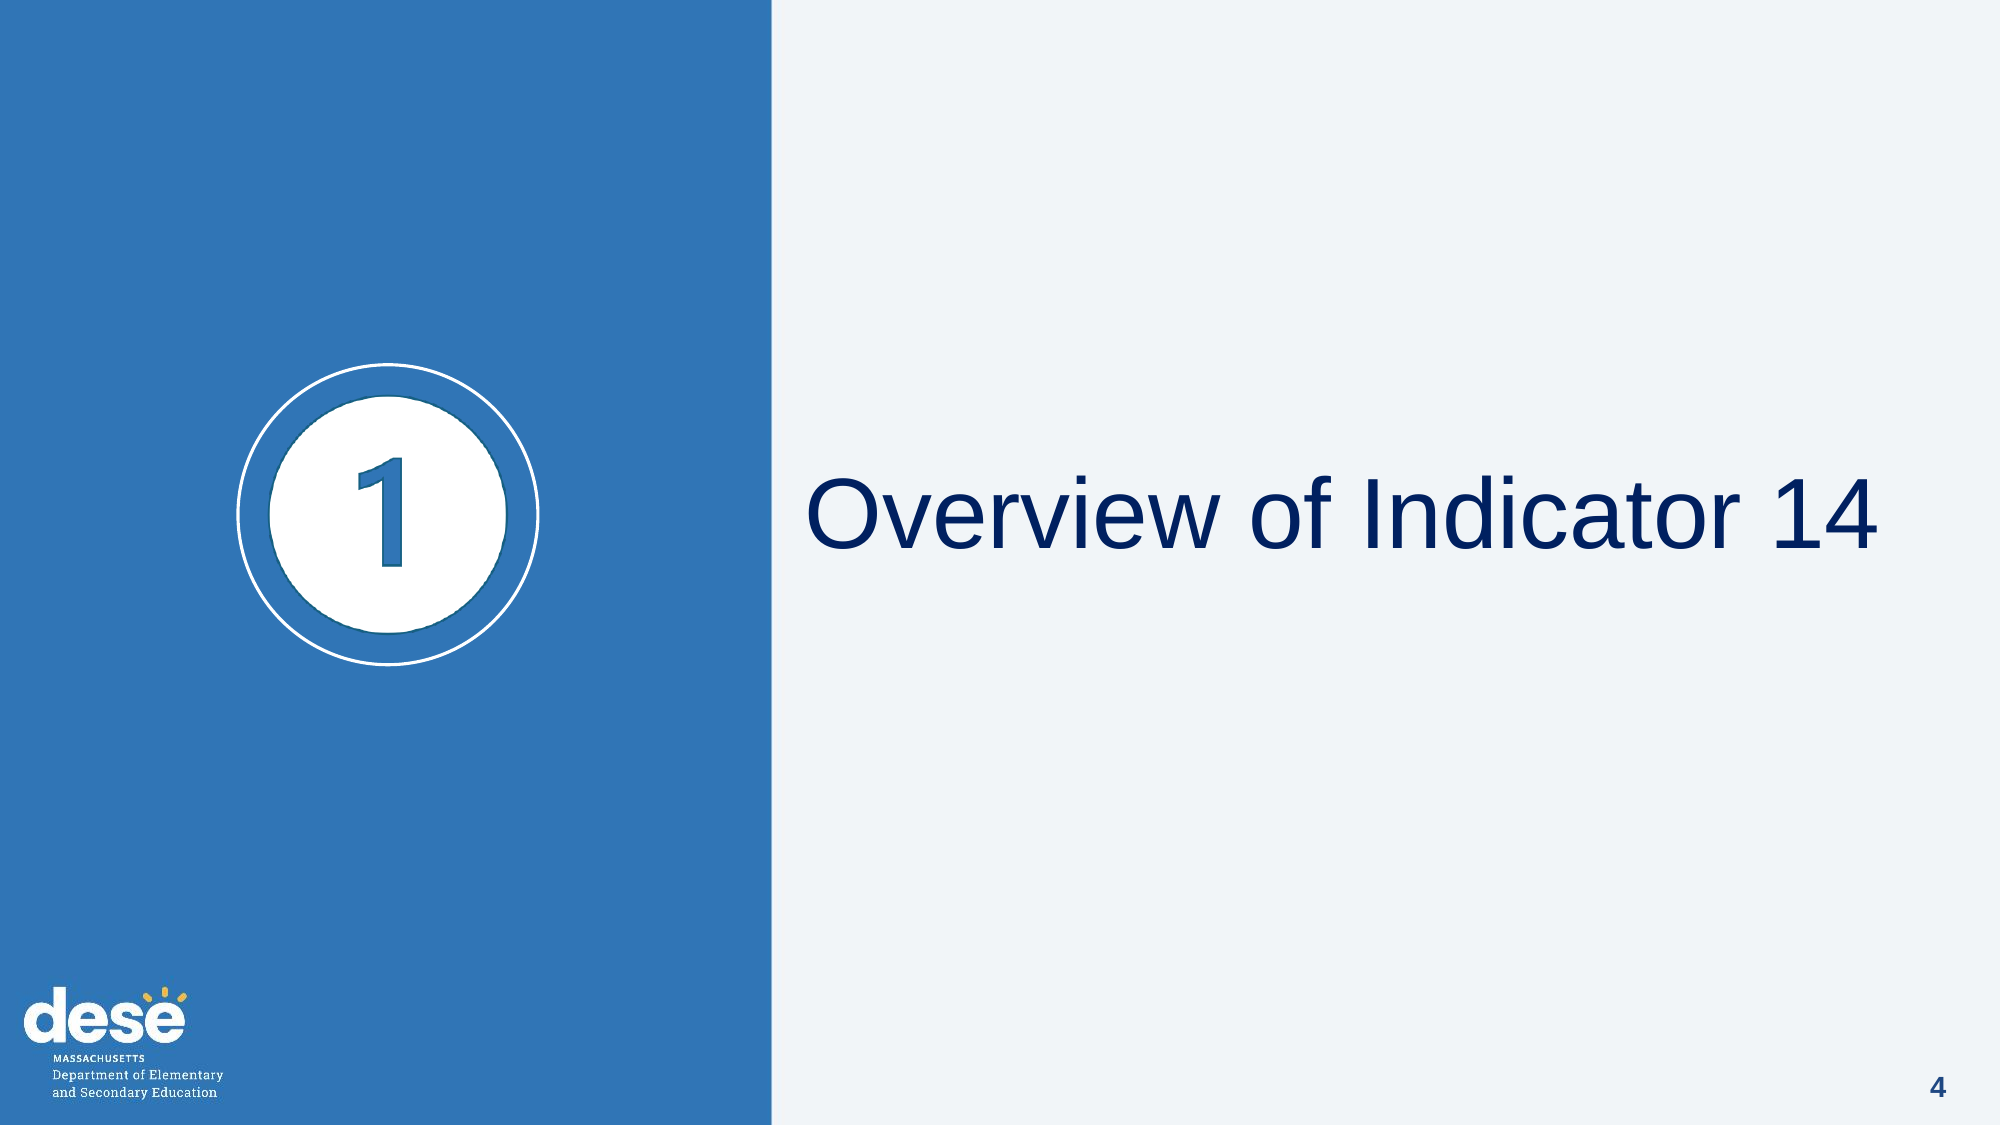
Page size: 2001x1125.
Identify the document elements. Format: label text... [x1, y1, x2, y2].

picture [0, 0, 2000, 1125]
text_box [236, 363, 540, 667]
title Overview of Indicator 14 [789, 75, 1962, 1046]
slide_number 4 [1580, 1065, 1962, 1106]
